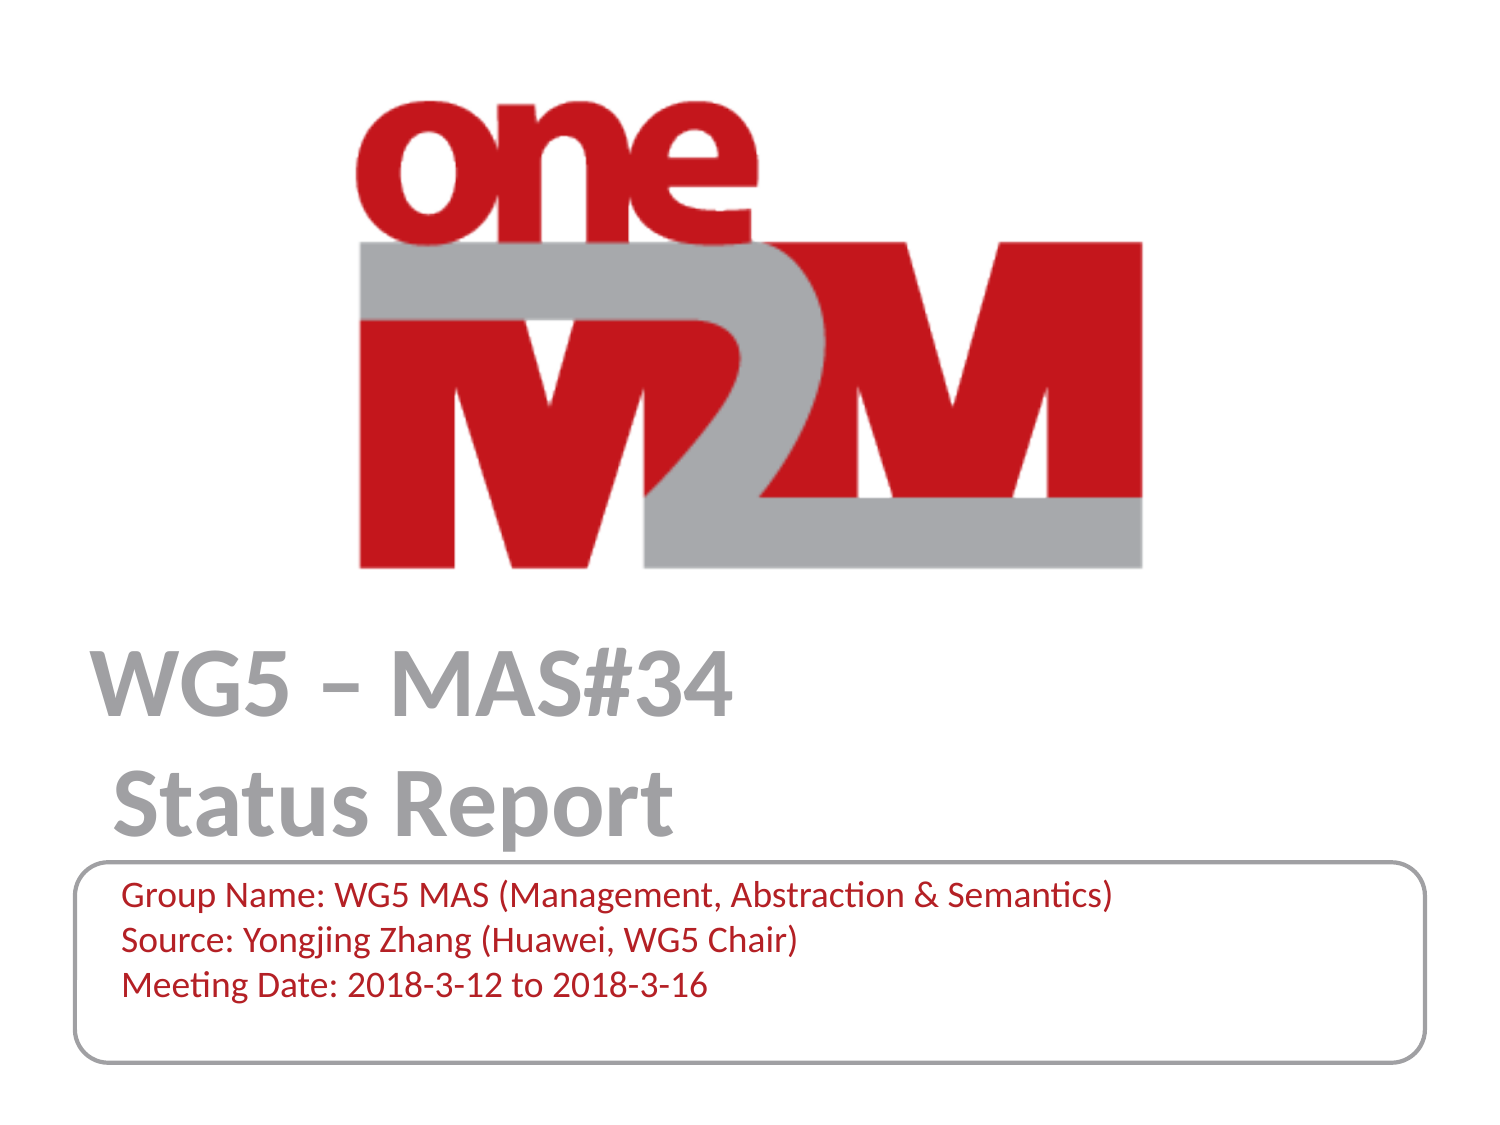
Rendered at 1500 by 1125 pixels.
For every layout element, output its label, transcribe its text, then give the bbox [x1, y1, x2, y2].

title WG5 – MAS#34 Status Report [75, 608, 1425, 850]
picture [259, 4, 1241, 675]
text_box Group Name: WG5 MAS (Management, Abstraction & Semantics) Source: Yongjing Zhang (Huawei, WG5 Chair) Meeting Date: 2018-3-12 to 2018-3-16 [106, 862, 1130, 1057]
text_box [72, 860, 1428, 1065]
